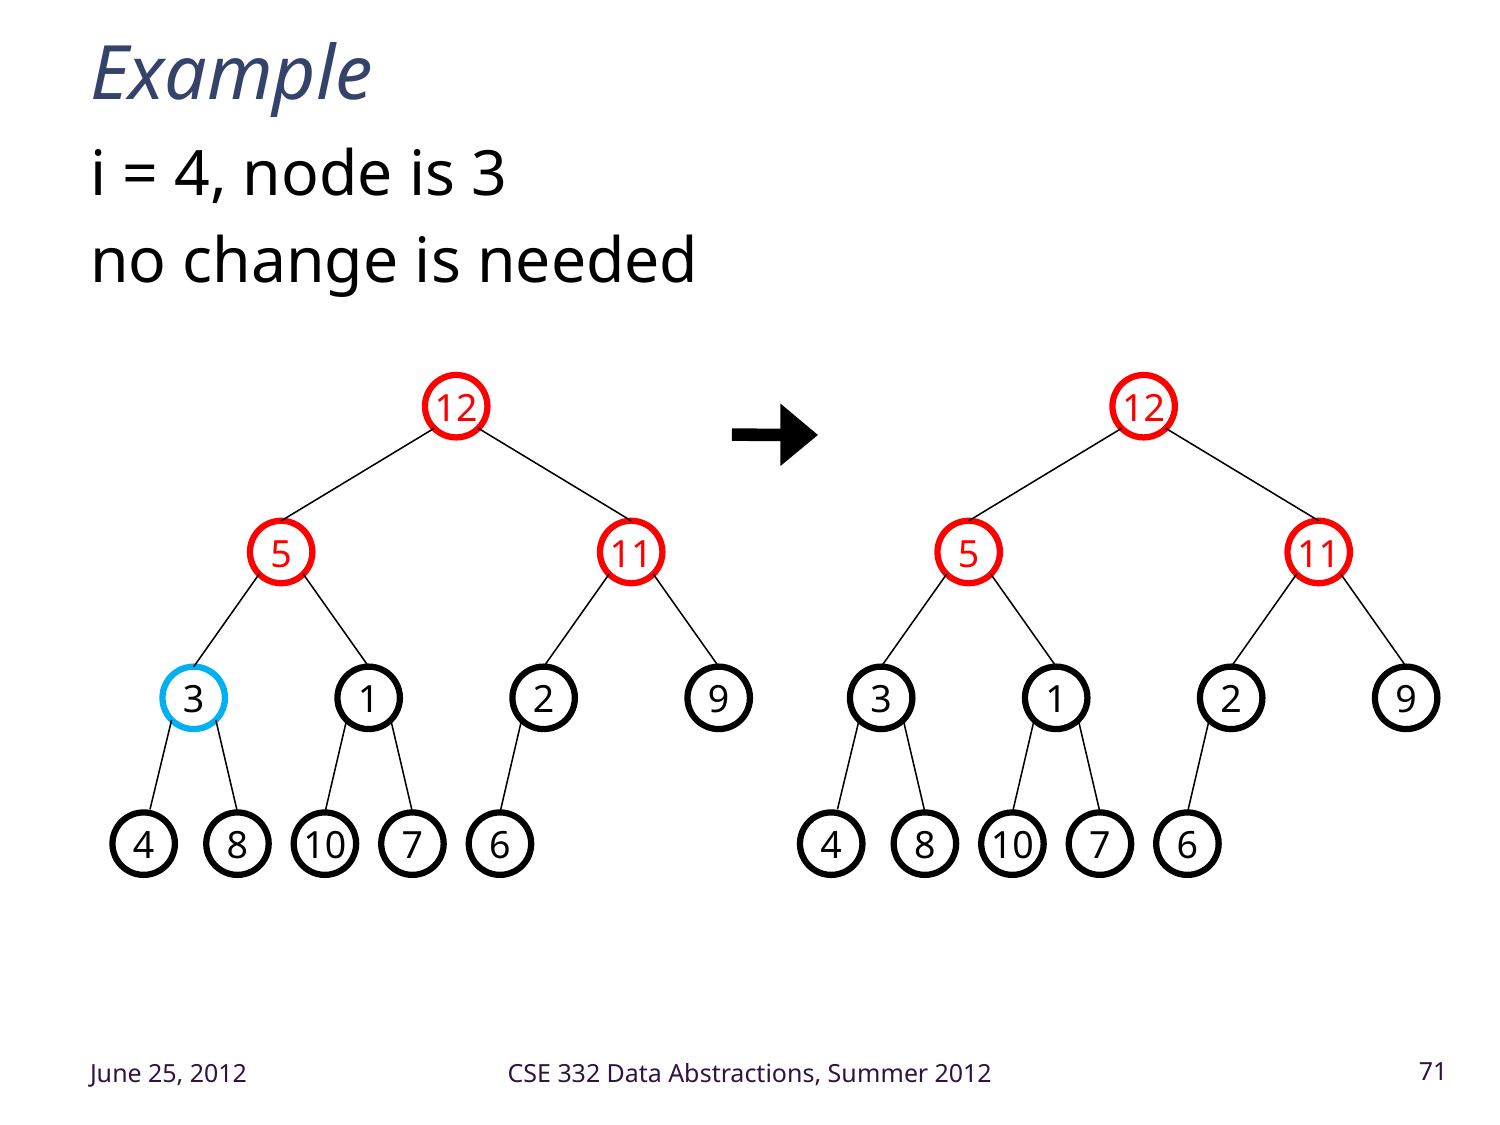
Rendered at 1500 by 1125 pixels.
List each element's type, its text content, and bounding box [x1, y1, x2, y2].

slide_number 71 [1333, 1042, 1463, 1103]
list i = 4, node is 3 no change is needed [75, 125, 1463, 325]
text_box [112, 374, 751, 876]
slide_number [75, 1042, 338, 1103]
title Example [75, 24, 1463, 105]
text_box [799, 374, 1438, 876]
footer CSE 332 Data Abstractions, Summer 2012 [348, 1042, 1152, 1103]
